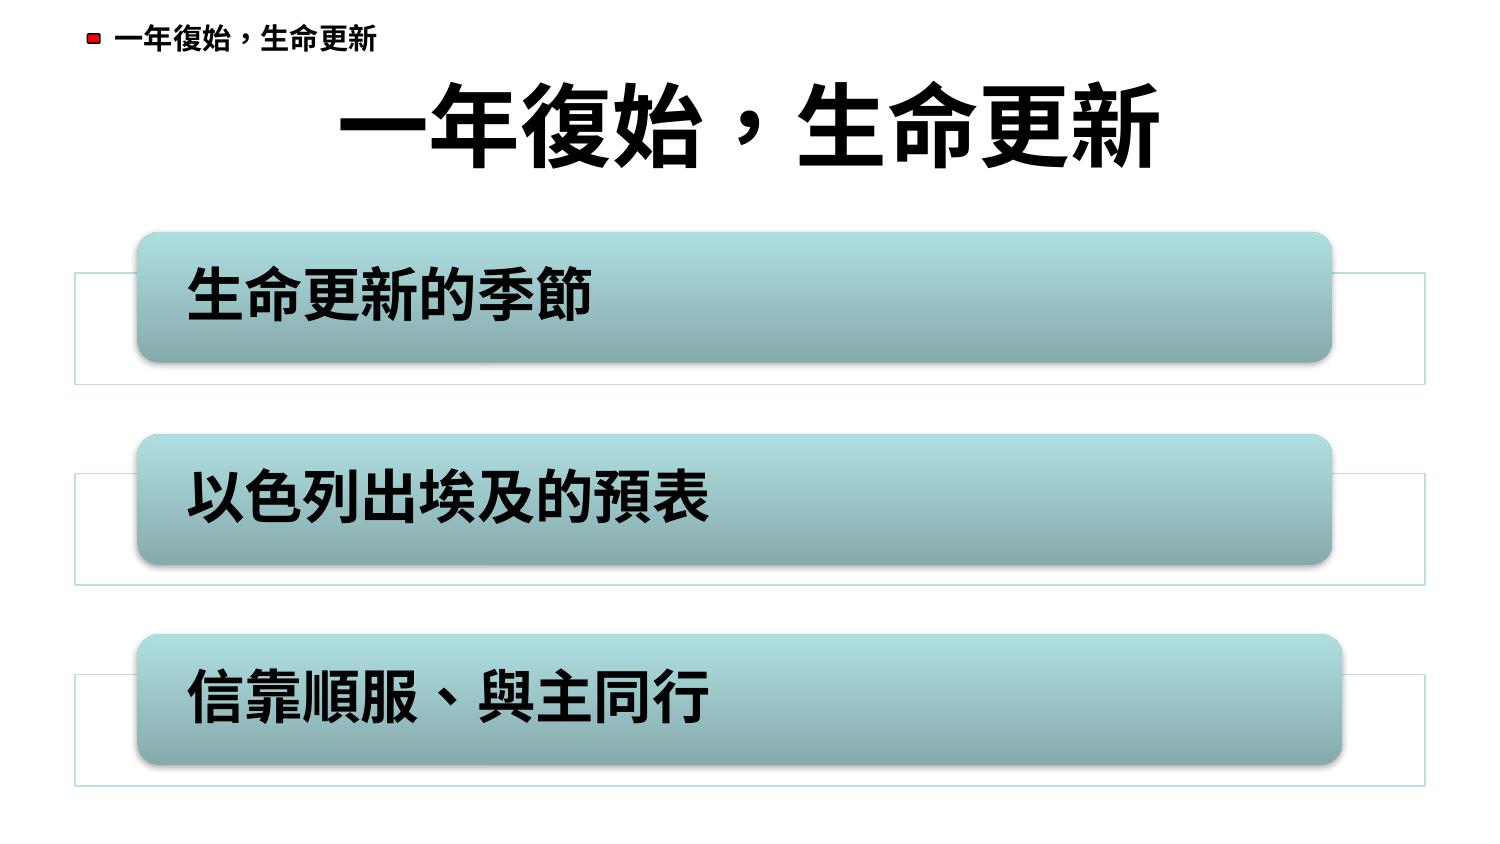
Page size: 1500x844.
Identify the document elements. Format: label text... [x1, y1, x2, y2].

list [74, 196, 1426, 798]
title 一年復始，生命更新 [75, 53, 1425, 194]
